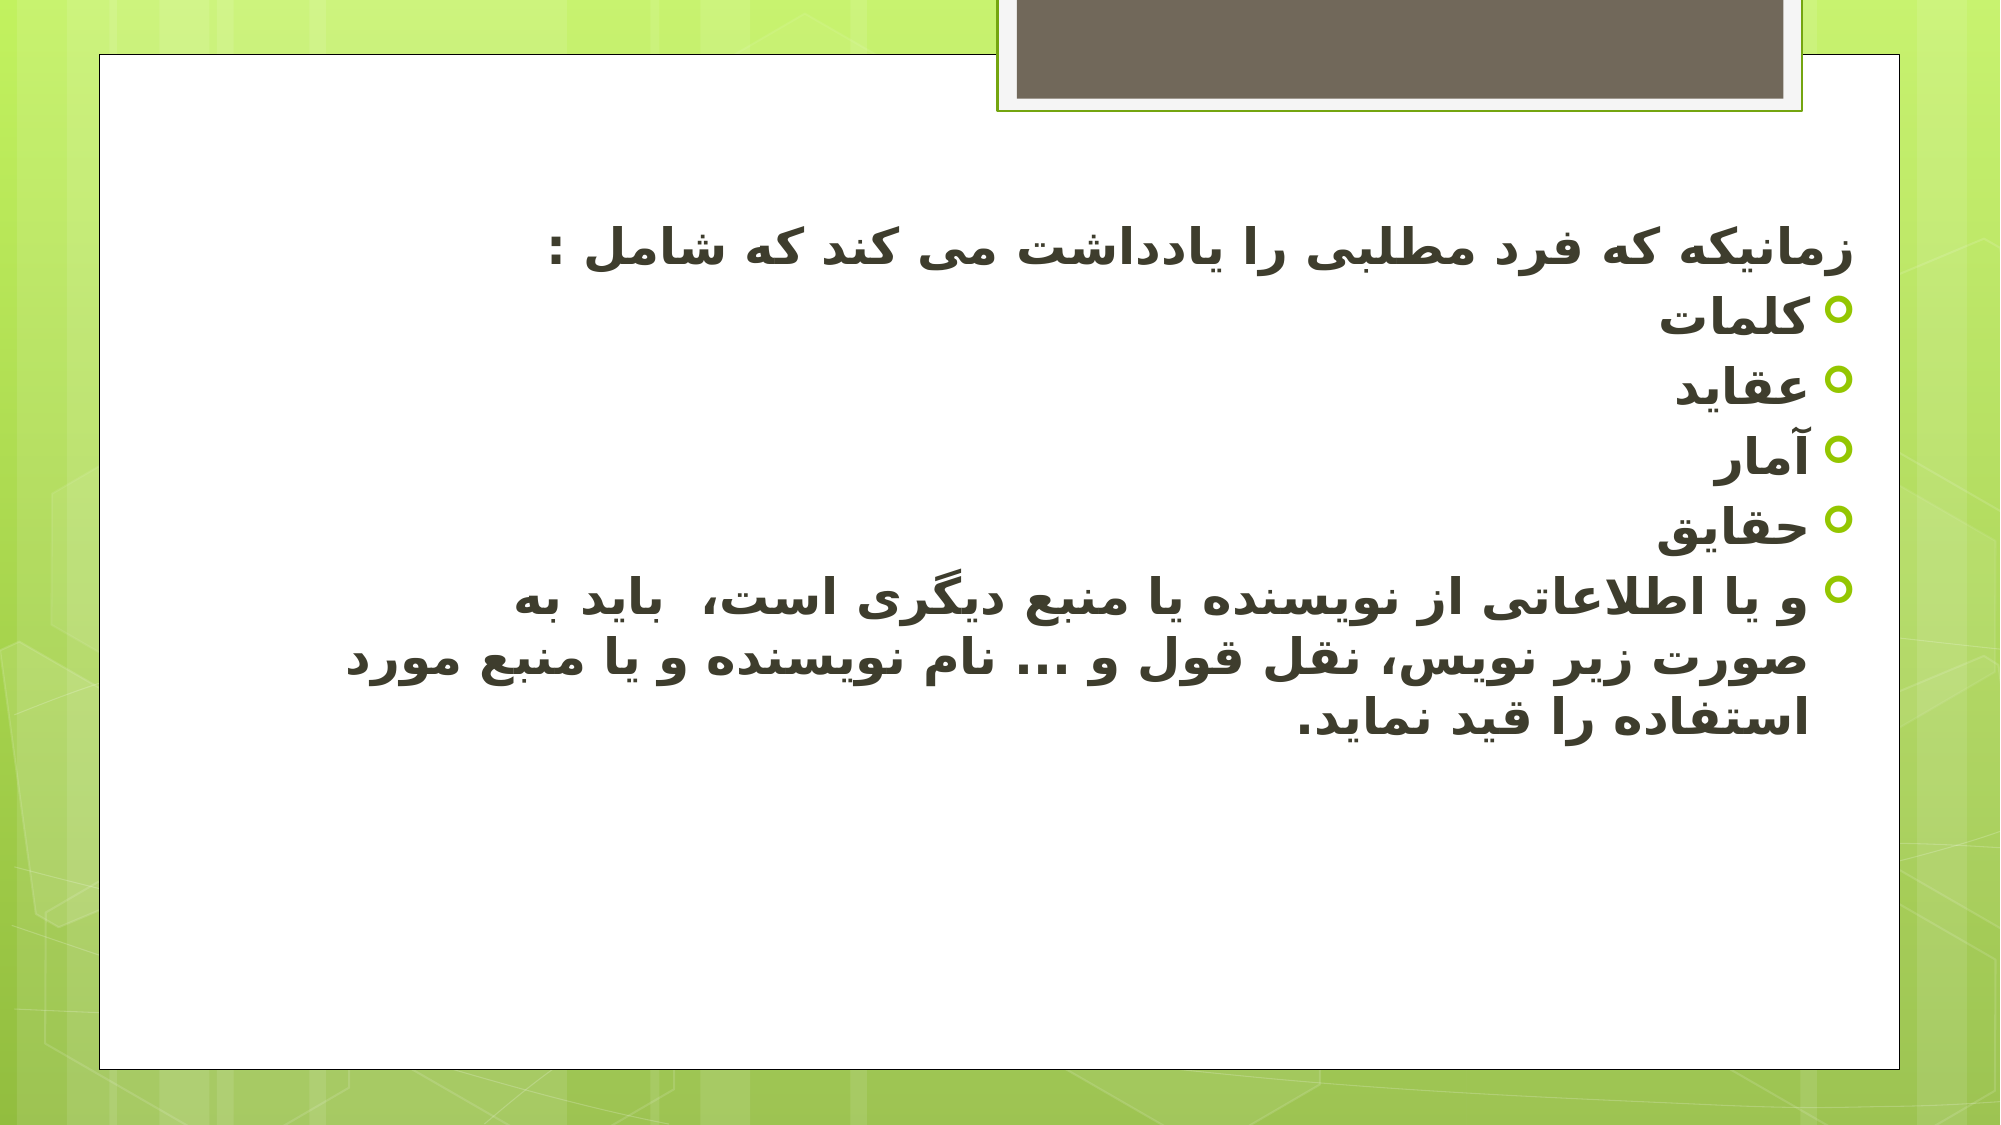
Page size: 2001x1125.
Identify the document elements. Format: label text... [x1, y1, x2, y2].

list زمانیکه که فرد مطلبی را یادداشت می کند که شامل : کلمات عقاید آمار حقایق و یا اطلاعاتی از نویسنده یا منبع دیگری است، باید به صورت زیر نویس، نقل قول و ... نام نویسنده و یا منبع مورد استفاده را قید نماید. [324, 137, 1883, 929]
